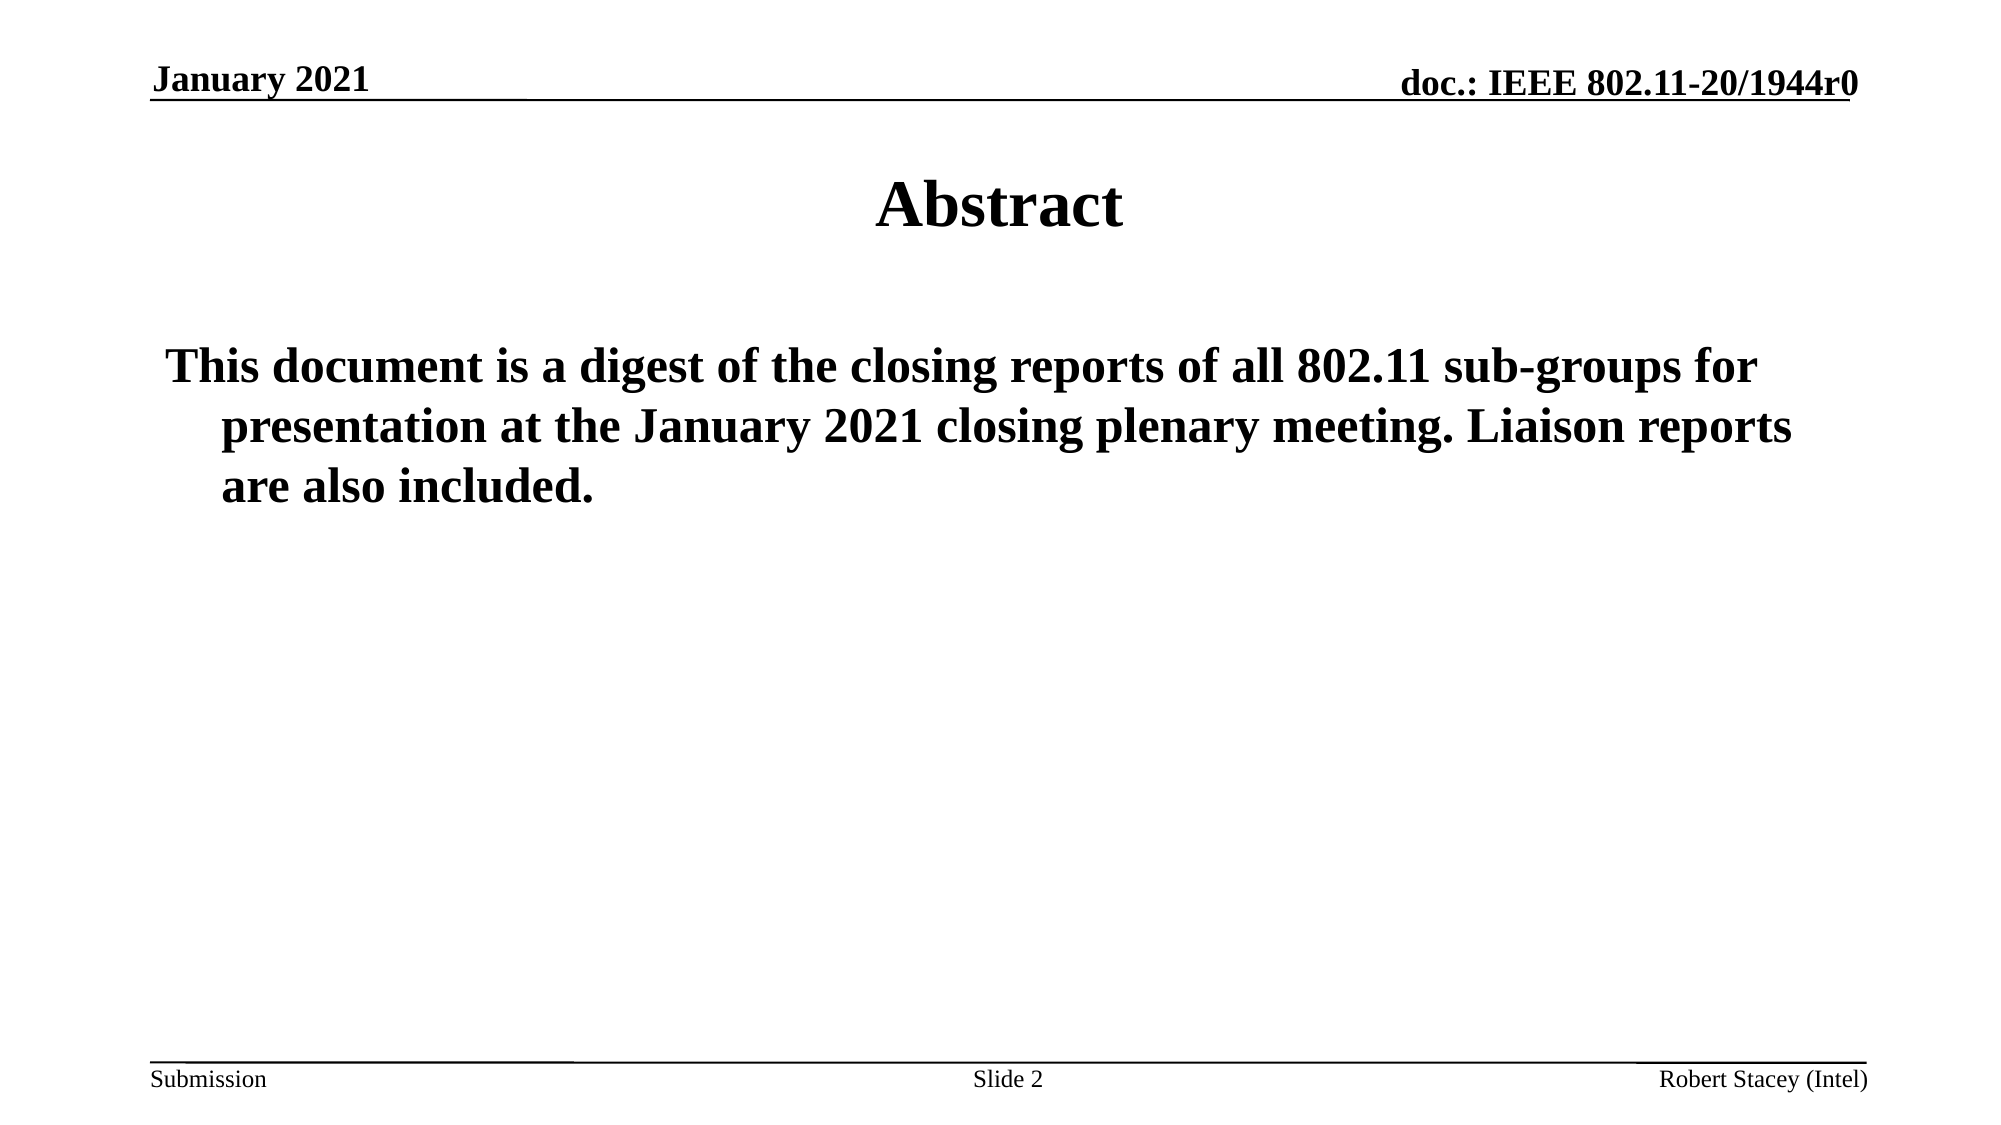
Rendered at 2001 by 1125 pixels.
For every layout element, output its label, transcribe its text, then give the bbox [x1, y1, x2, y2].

slide_number Slide 2 [950, 1061, 1067, 1123]
list This document is a digest of the closing reports of all 802.11 sub-groups for presentation at the January 2021 closing plenary meeting. Liaison reports are also included. [149, 324, 1850, 1000]
title Abstract [149, 112, 1850, 288]
footer Robert Stacey (Intel) [1171, 1061, 1869, 1093]
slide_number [152, 54, 563, 100]
